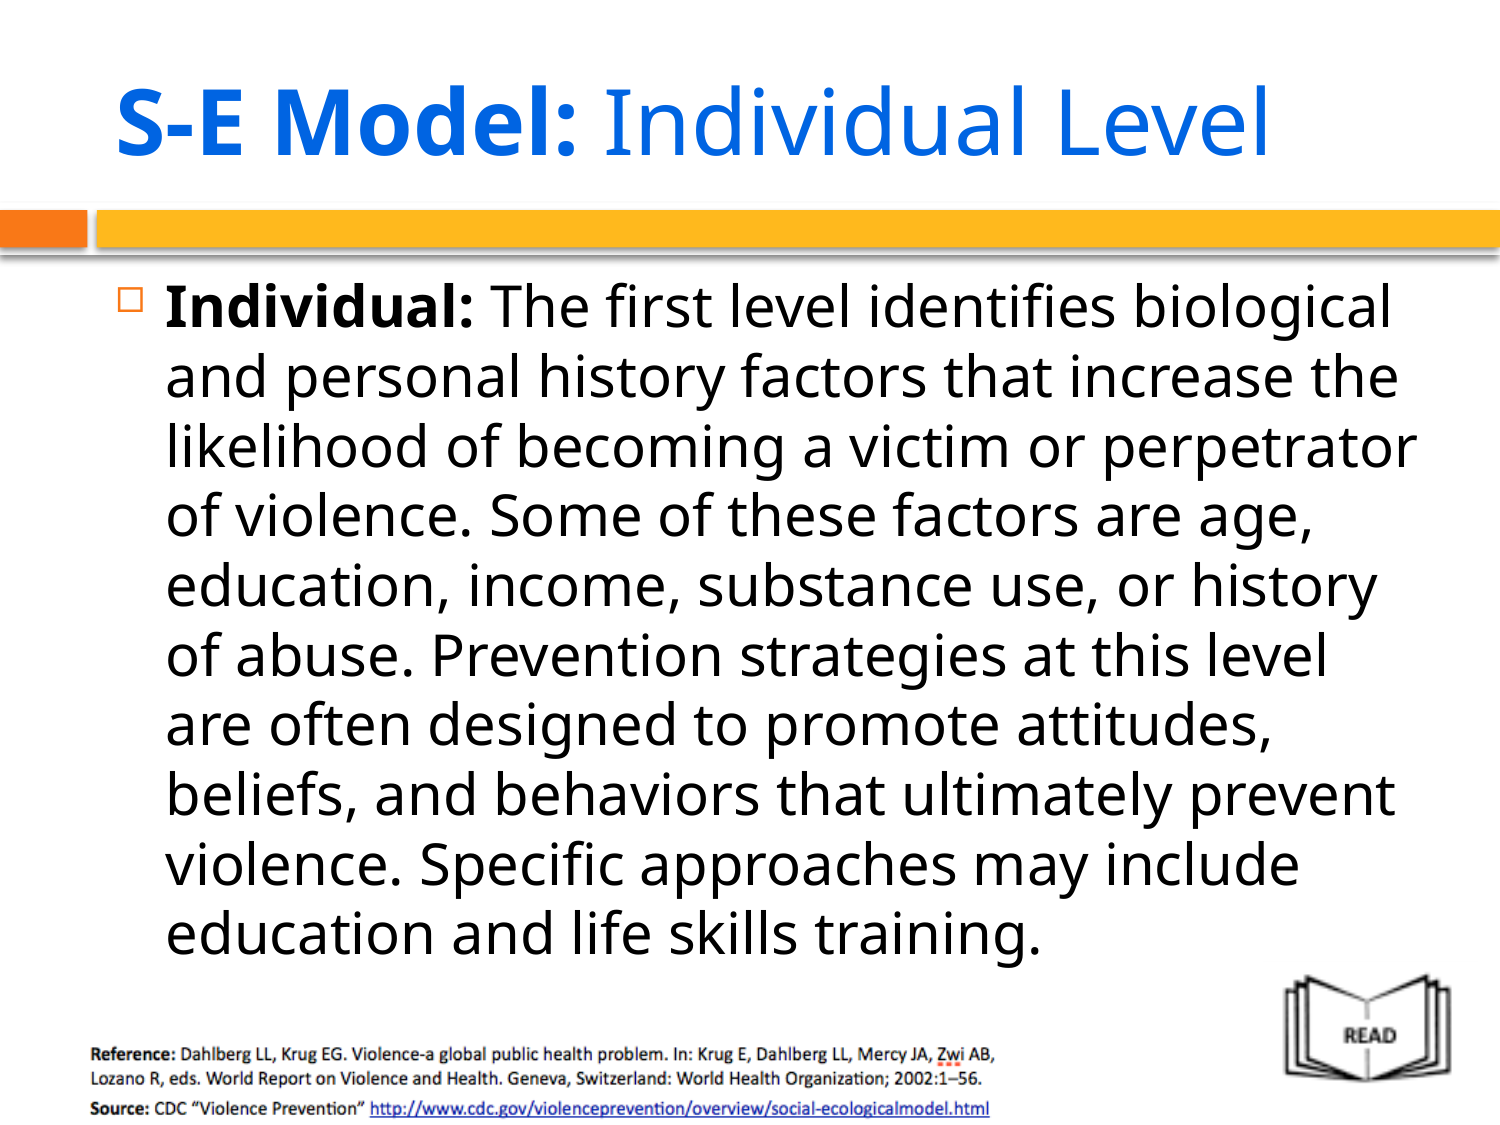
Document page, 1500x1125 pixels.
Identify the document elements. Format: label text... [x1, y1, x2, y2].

picture [1263, 960, 1478, 1099]
title S-E Model: Individual Level [100, 37, 1438, 200]
picture [80, 1038, 1001, 1125]
list Individual: The first level identifies biological and personal history factors that increase the likelihood of becoming a victim or perpetrator of violence. Some of these factors are age, education, income, substance use, or history of abuse. Prevention strategies at this level are often designed to promote attitudes, beliefs, and behaviors that ultimately prevent violence. Specific approaches may include education and life skills training. [100, 262, 1438, 1000]
